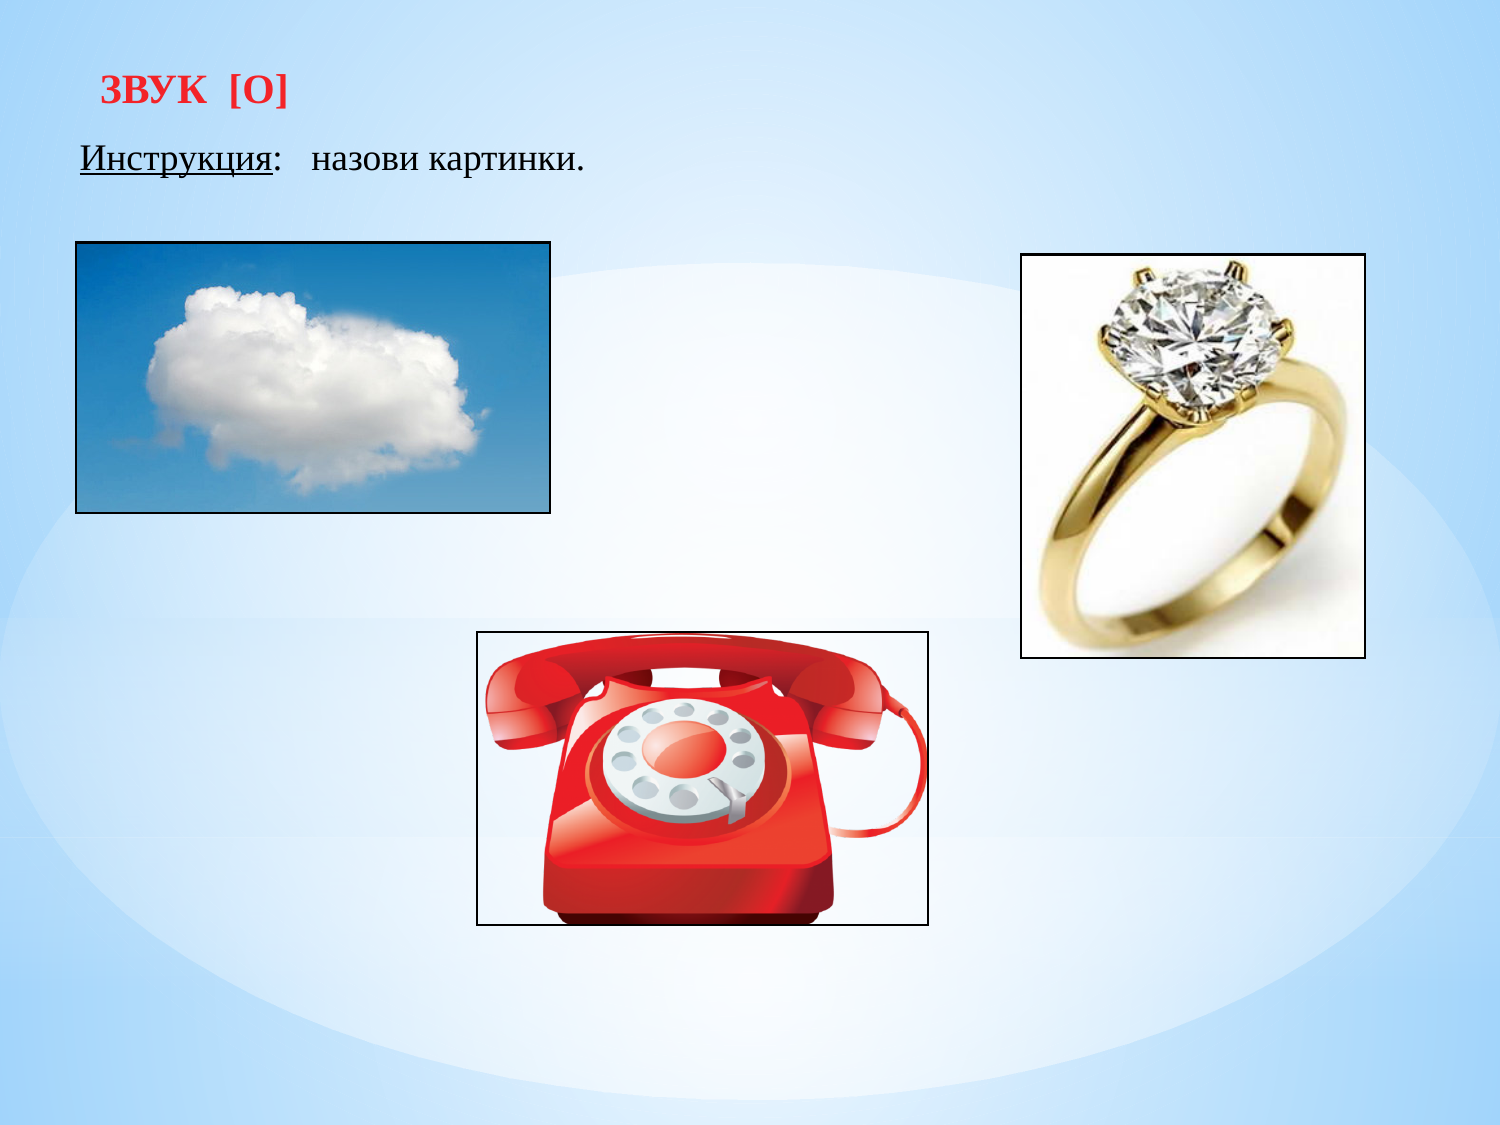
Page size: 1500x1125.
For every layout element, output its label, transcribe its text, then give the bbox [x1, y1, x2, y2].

picture [1021, 255, 1365, 658]
picture [478, 632, 928, 925]
text_box Инструкция: назови картинки. [64, 125, 772, 186]
text_box ЗВУК [О] [78, 54, 315, 120]
picture [76, 243, 550, 513]
